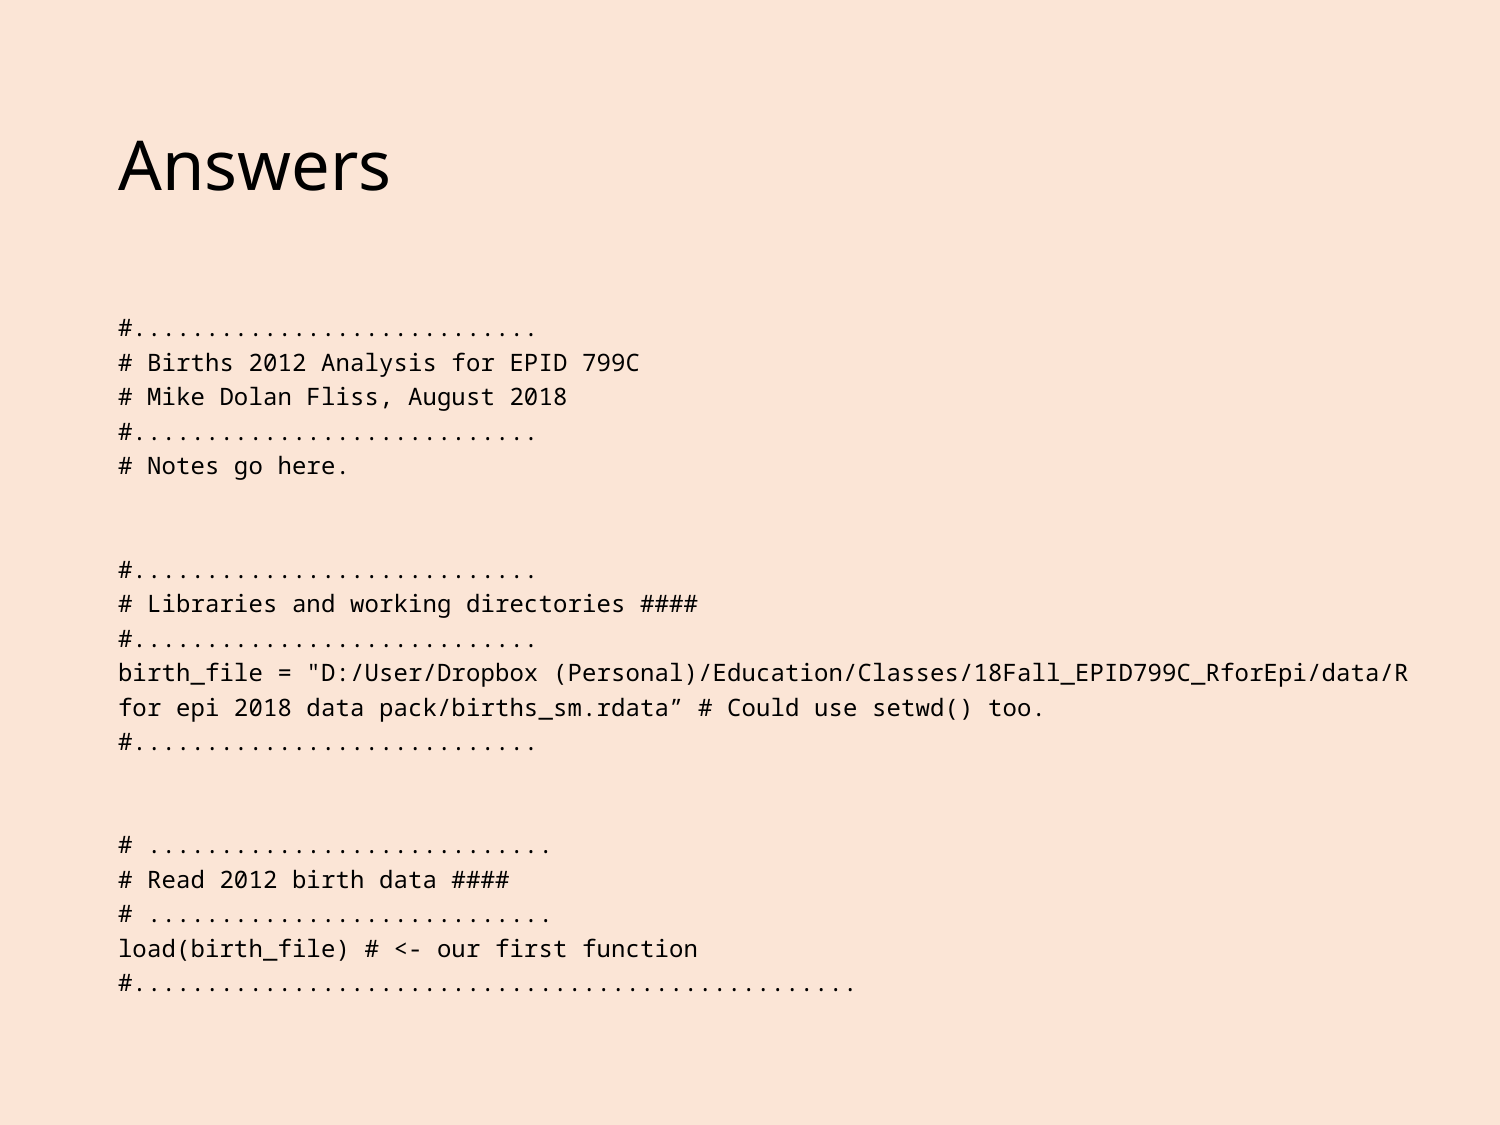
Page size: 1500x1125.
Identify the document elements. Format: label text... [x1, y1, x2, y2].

list #............................ # Births 2012 Analysis for EPID 799C # Mike Dolan Fliss, August 2018 #............................ # Notes go here. #............................ # Libraries and working directories #### #............................ birth_file = "D:/User/Dropbox (Personal)/Education/Classes/18Fall_EPID799C_RforEpi/data/R for epi 2018 data pack/births_sm.rdata” # Could use setwd() too. #............................ # ............................ # Read 2012 birth data #### # ............................ load(birth_file) # <- our first function #.................................................. [103, 299, 1465, 1014]
title Answers [103, 59, 1397, 278]
